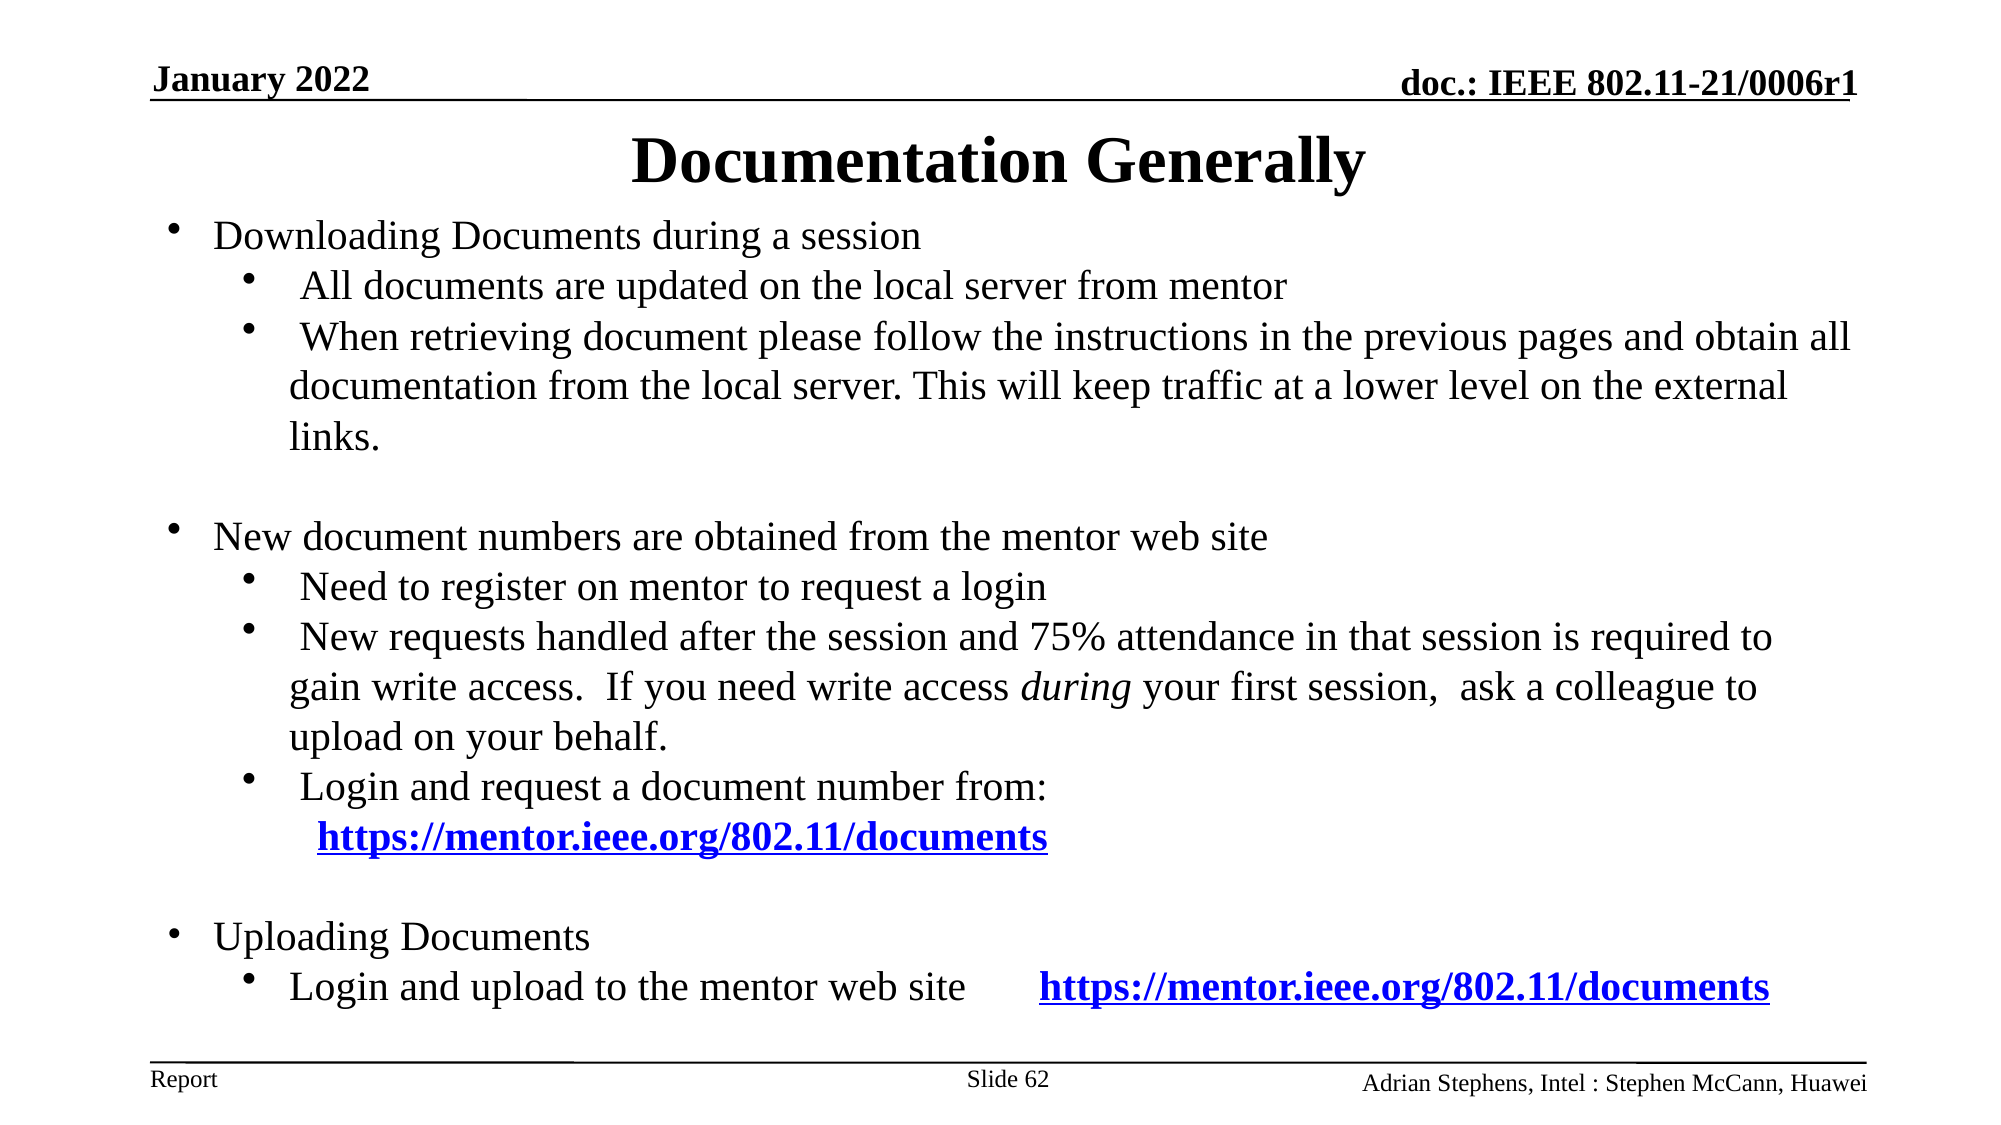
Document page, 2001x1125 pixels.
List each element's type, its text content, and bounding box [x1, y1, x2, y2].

text_box Downloading Documents during a session All documents are updated on the local server from mentor When retrieving document please follow the instructions in the previous pages and obtain all documentation from the local server. This will keep traffic at a lower level on the external links. New document numbers are obtained from the mentor web site Need to register on mentor to request a login New requests handled after the session and 75% attendance in that session is required to gain write access. If you need write access during your first session, ask a colleague to upload on your behalf. Login and request a document number from: https://mentor.ieee.org/802.11/documents Uploading Documents Login and upload to the mentor web site https://mentor.ieee.org/802.11/documents [152, 200, 1869, 1016]
slide_number Slide 62 [950, 1061, 1067, 1123]
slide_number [152, 54, 563, 100]
title Documentation Generally [362, 112, 1638, 201]
footer Adrian Stephens, Intel : Stephen McCann, Huawei [1283, 1066, 1869, 1108]
